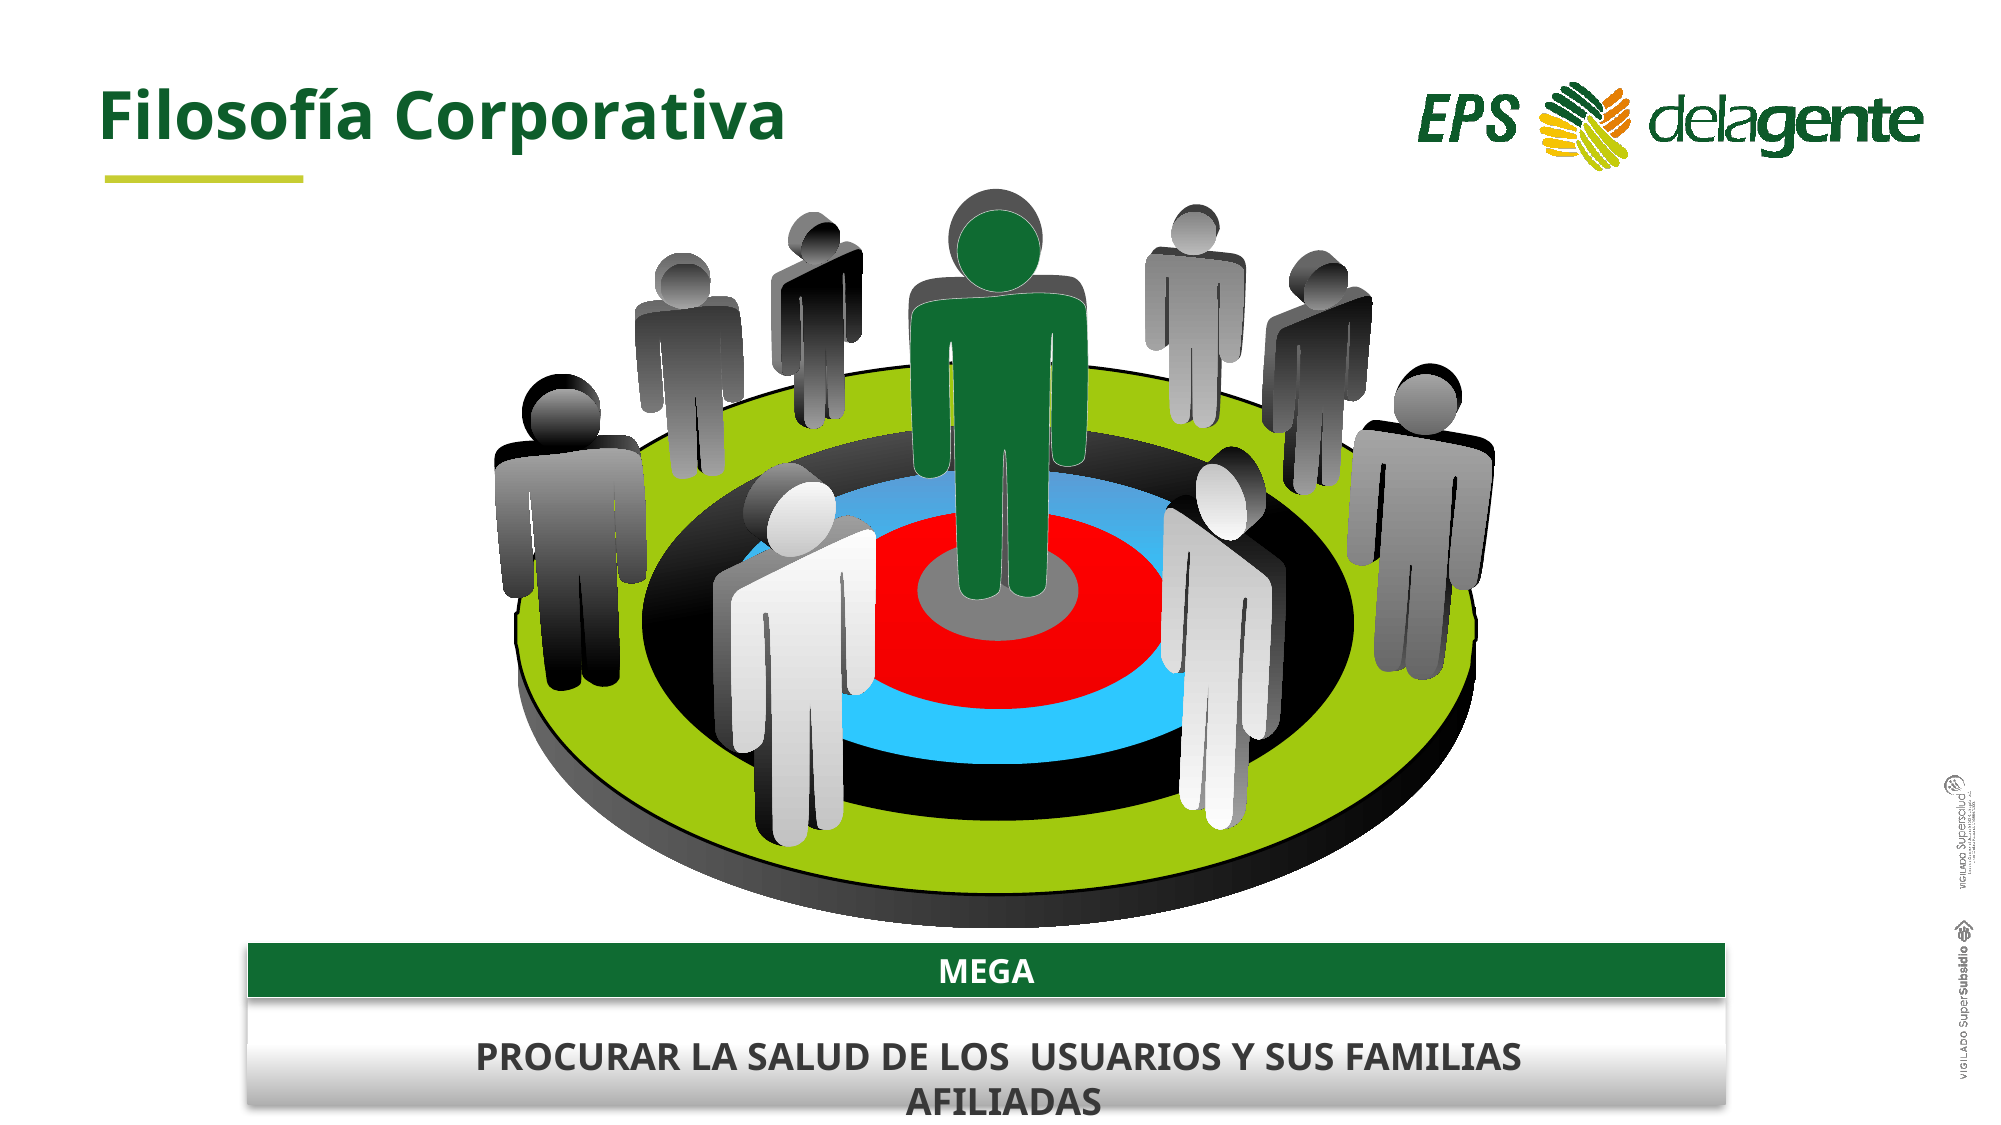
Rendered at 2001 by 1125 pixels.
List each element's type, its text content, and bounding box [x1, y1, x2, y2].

text_box MEGA [247, 942, 1726, 998]
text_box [1256, 247, 1367, 502]
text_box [898, 189, 1092, 609]
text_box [490, 370, 649, 698]
picture [1403, 44, 1935, 207]
picture [1944, 775, 1975, 1079]
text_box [702, 458, 875, 856]
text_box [1143, 204, 1253, 429]
text_box Filosofía Corporativa [82, 65, 1079, 161]
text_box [1160, 441, 1293, 839]
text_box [1345, 363, 1500, 680]
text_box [515, 361, 1477, 929]
text_box [1368, 336, 1520, 688]
text_box [247, 1008, 1726, 1105]
text_box PROCURAR LA SALUD DE LOS USUARIOS Y SUS FAMILIAS AFILIADAS [365, 1025, 1644, 1125]
text_box [104, 174, 304, 184]
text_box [631, 252, 746, 484]
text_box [764, 209, 863, 434]
